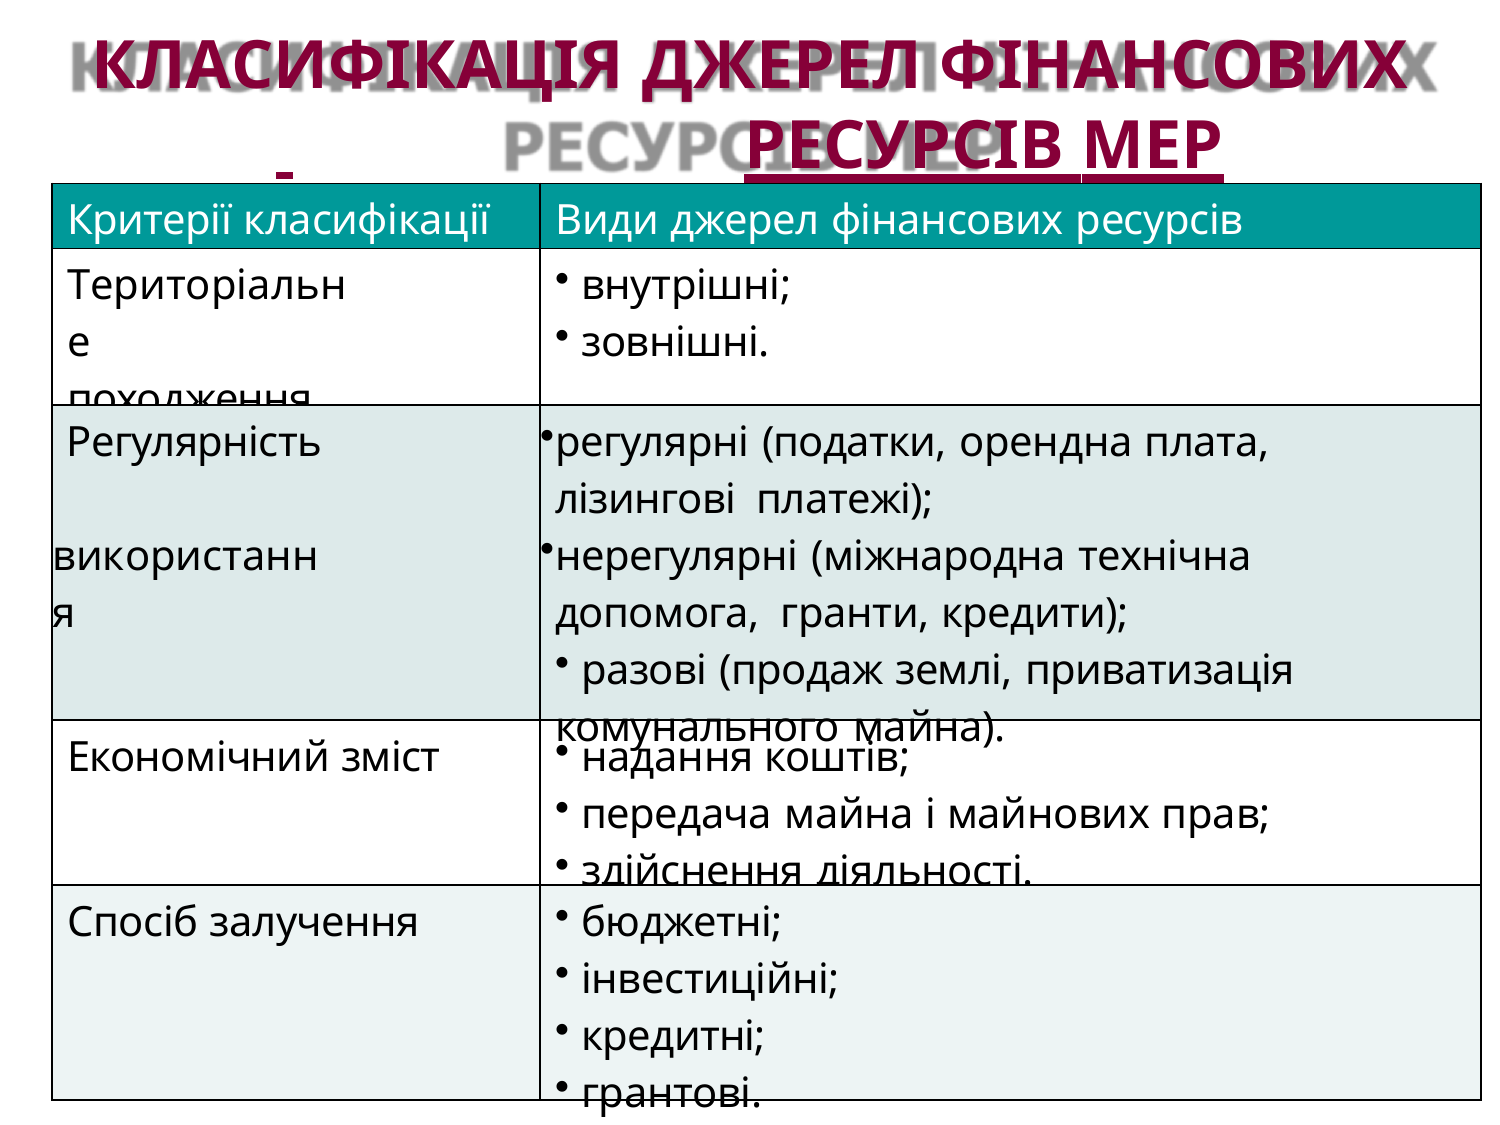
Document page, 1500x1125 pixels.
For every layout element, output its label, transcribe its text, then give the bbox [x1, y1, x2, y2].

table_header Види джерел фінансових ресурсів [541, 184, 1480, 248]
table_cell Економічний зміст [53, 721, 539, 884]
table_cell регулярні (податки, орендна плата, лізингові платежі); нерегулярні (міжнародна технічна допомога, гранти, кредити); разові (продаж землі, приватизація комунального майна). [541, 406, 1480, 719]
table_cell внутрішні; зовнішні. [541, 249, 1480, 404]
table_cell Територіальне походження [53, 249, 539, 404]
table_header Критерії класифікації [53, 184, 539, 248]
title КЛАСИФІКАЦІЯ ДЖЕРЕЛ ФІНАНСОВИХ РЕСУРСІВ МЕР [27, 19, 1462, 262]
table_cell надання коштів; передача майна і майнових прав; здійснення діяльності. [541, 721, 1480, 884]
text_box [69, 38, 1440, 229]
table_cell Спосіб залучення [53, 886, 539, 1099]
table_cell бюджетні; інвестиційні; кредитні; грантові. [541, 886, 1480, 1099]
table_cell Регулярність використання [53, 406, 539, 719]
